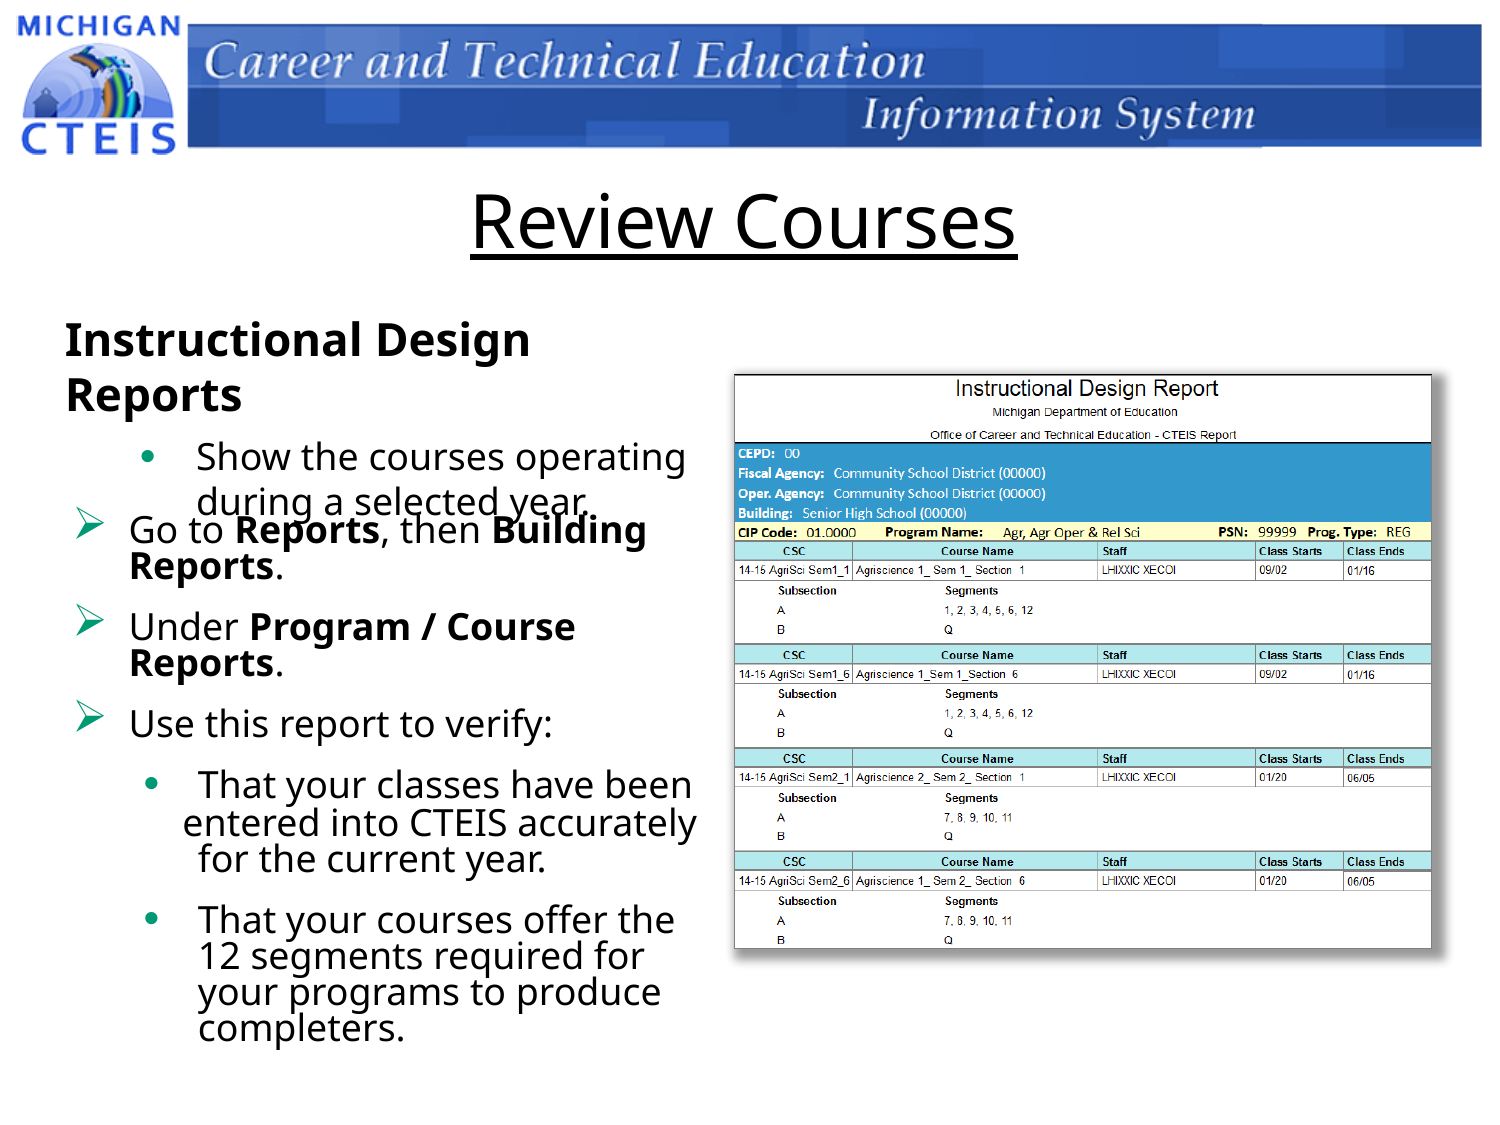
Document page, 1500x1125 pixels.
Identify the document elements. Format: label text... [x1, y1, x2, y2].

picture [9, 15, 1491, 155]
picture [734, 374, 1433, 949]
text_box Instructional Design Reports Show the courses operating during a selected year. [49, 303, 713, 499]
title Review Courses [37, 125, 1450, 313]
text_box Go to Reports, then Building Reports. Under Program / Course Reports. Use this report to verify: That your classes have been entered into CTEIS accurately for the current year. That your courses offer the 12 segments required for your programs to produce completers. [37, 499, 713, 1113]
